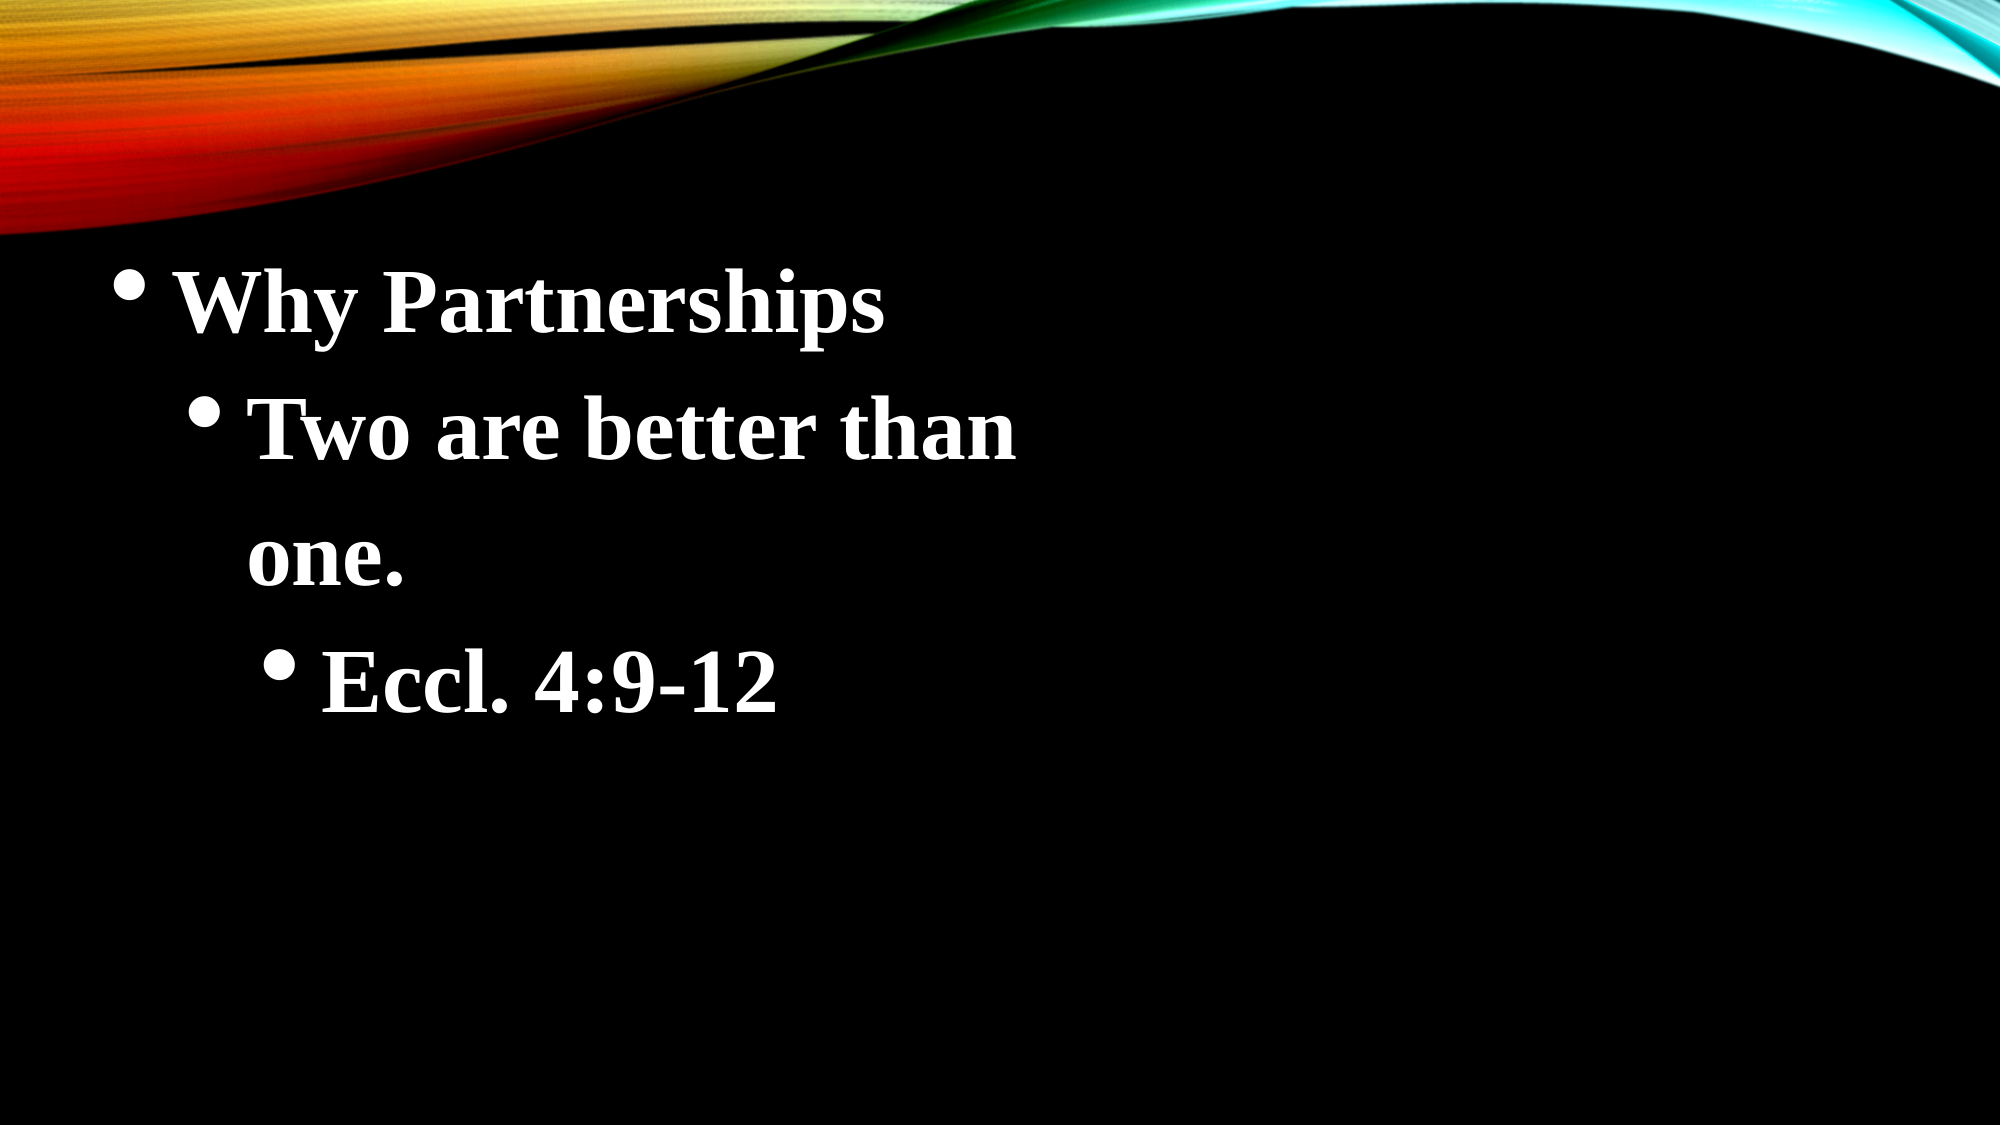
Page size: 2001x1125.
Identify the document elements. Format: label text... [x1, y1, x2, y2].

picture [0, 0, 2000, 237]
text_box Why Partnerships Two are better than one. Eccl. 4:9-12 [99, 217, 1100, 738]
